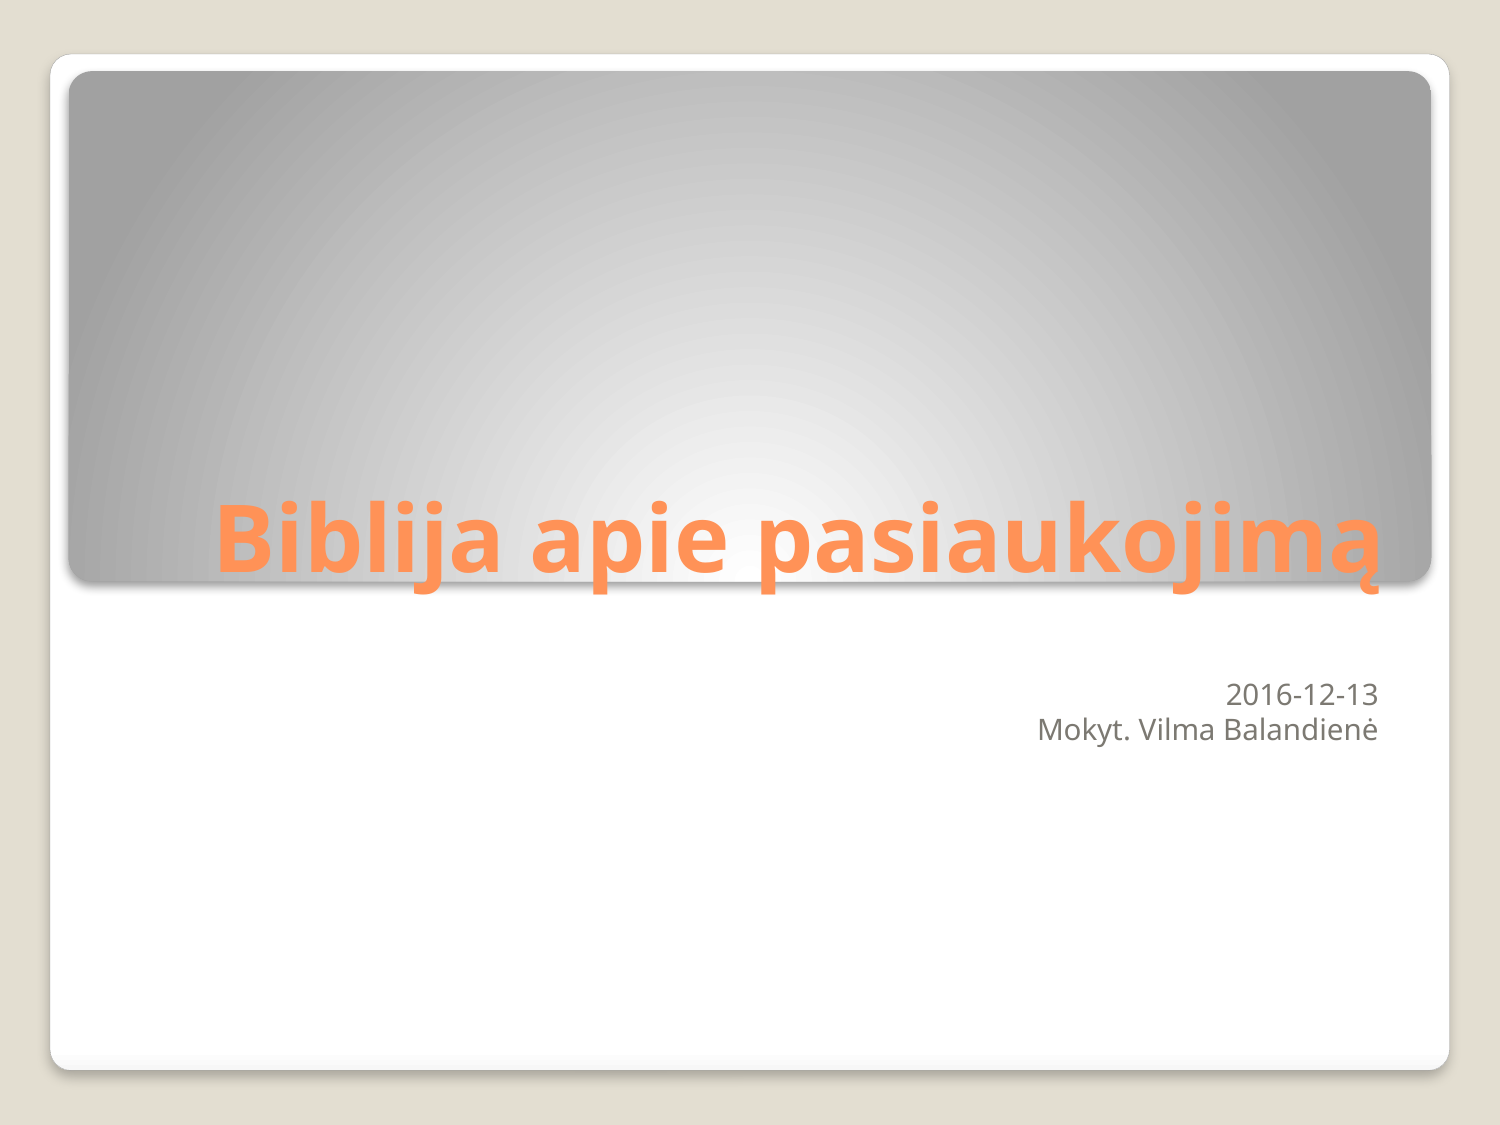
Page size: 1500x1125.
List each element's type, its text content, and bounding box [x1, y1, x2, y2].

subtitle 2016-12-13 Mokyt. Vilma Balandienė [118, 604, 1394, 755]
title Biblija apie pasiaukojimą [118, 298, 1394, 599]
